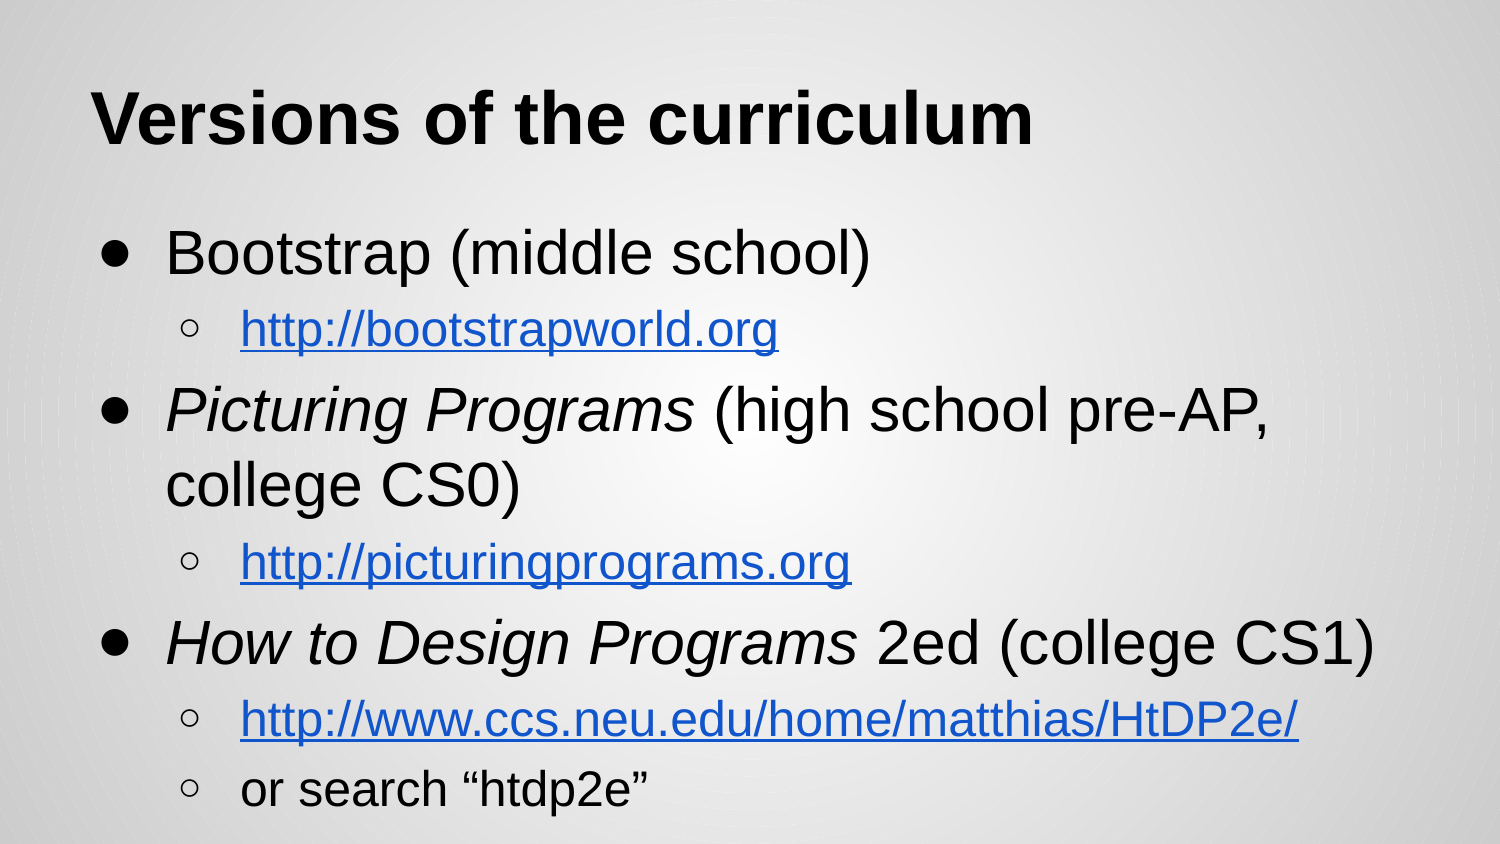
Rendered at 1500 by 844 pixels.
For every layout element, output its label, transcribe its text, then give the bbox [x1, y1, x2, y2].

title Versions of the curriculum [75, 33, 1425, 175]
list Bootstrap (middle school) http://bootstrapworld.org Picturing Programs (high school pre-AP, college CS0) http://picturingprograms.org How to Design Programs 2ed (college CS1) http://www.ccs.neu.edu/home/matthias/HtDP2e/ or search “htdp2e” [75, 196, 1425, 808]
